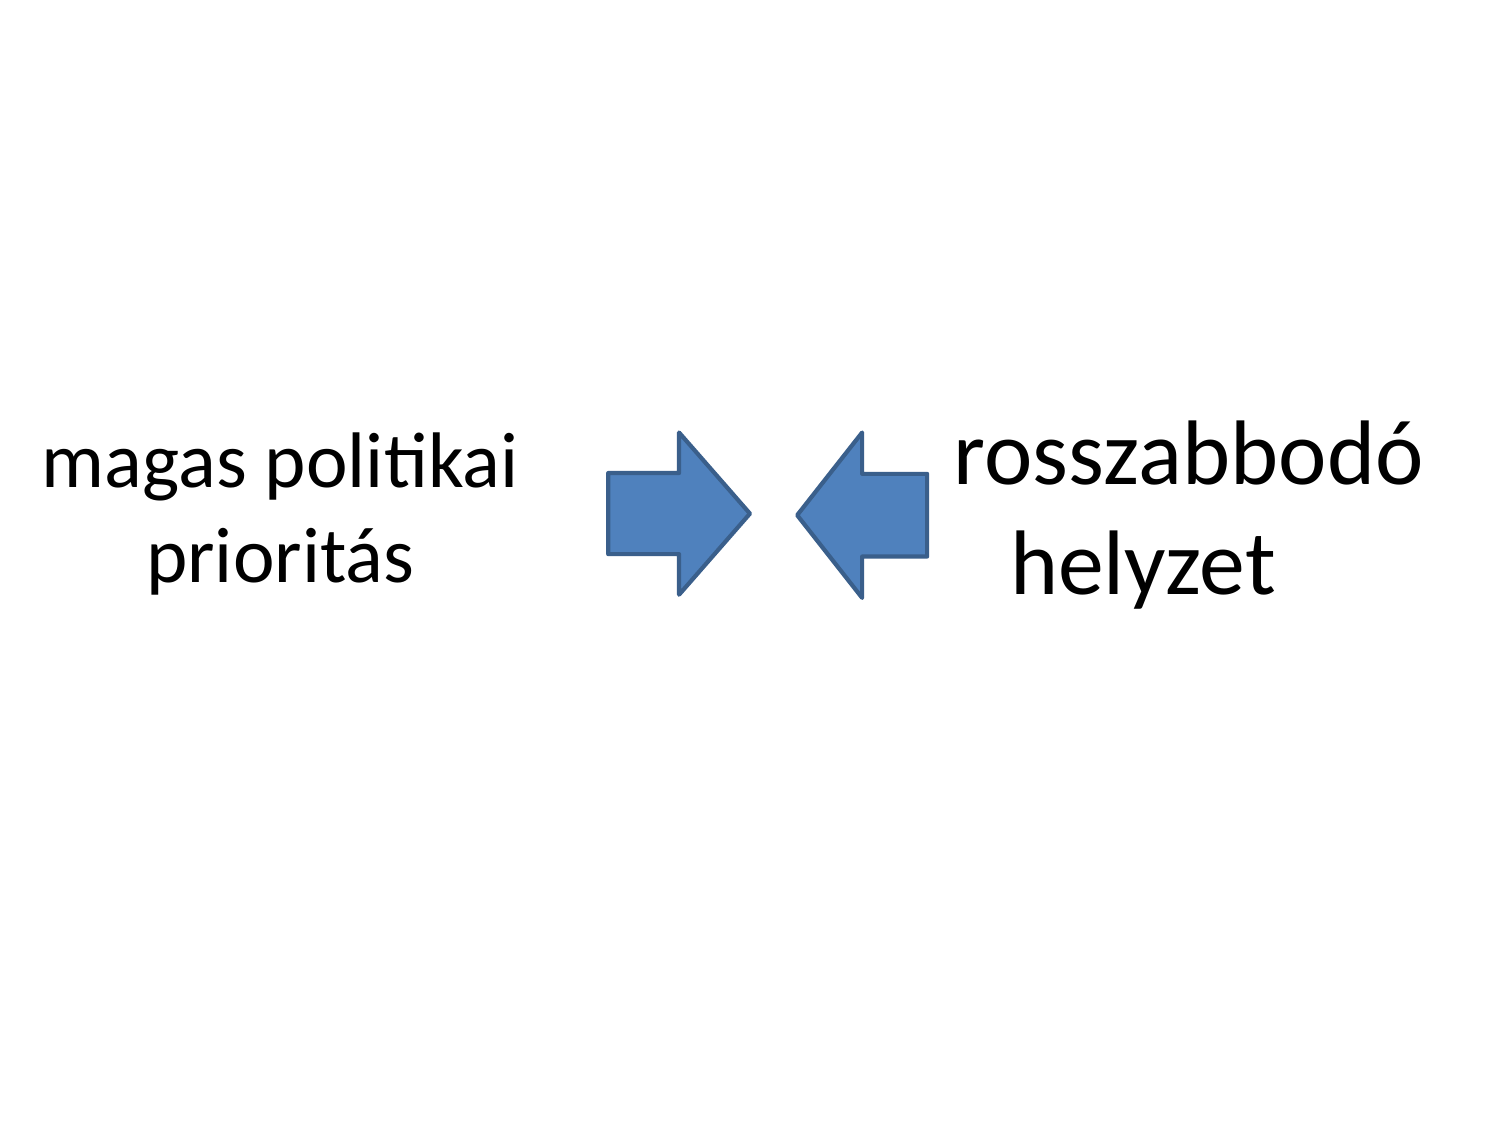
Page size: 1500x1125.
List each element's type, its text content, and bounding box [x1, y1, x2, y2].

list rosszabbodó helyzet [938, 385, 1459, 717]
title magas politikai prioritás [0, 373, 561, 634]
text_box [795, 430, 930, 600]
text_box [606, 430, 752, 597]
